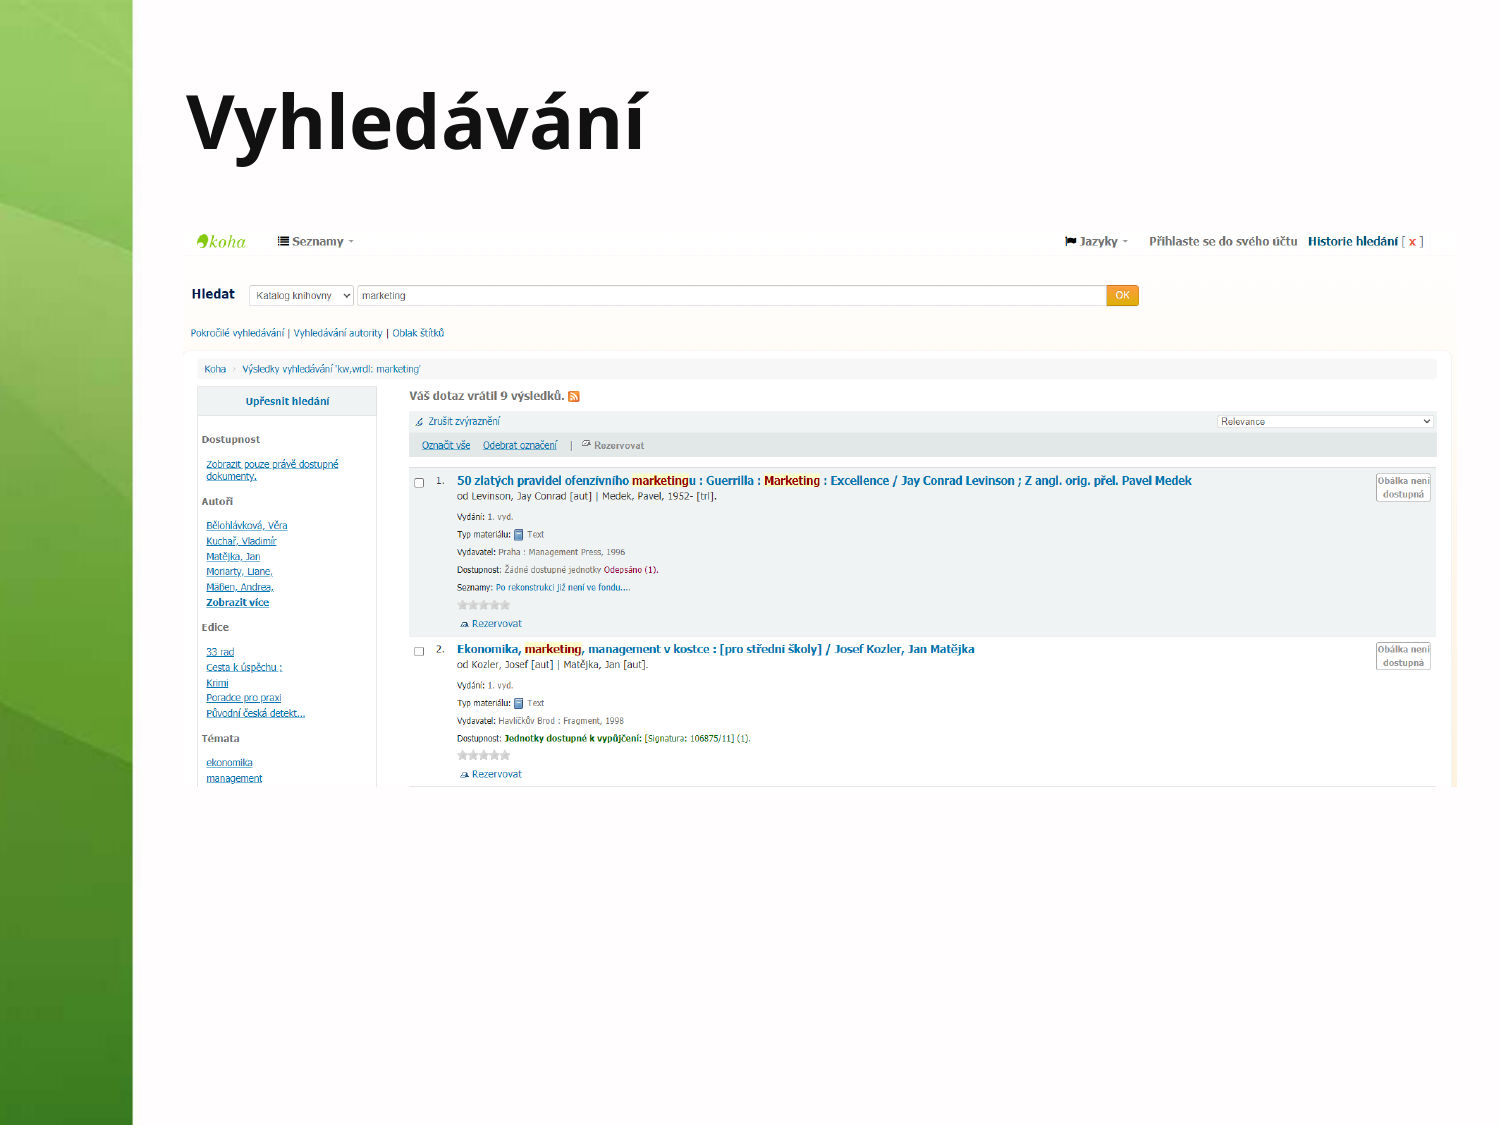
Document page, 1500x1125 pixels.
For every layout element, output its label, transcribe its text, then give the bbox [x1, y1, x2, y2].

picture [0, 0, 1500, 1125]
title Vyhledávání [171, 77, 1447, 161]
